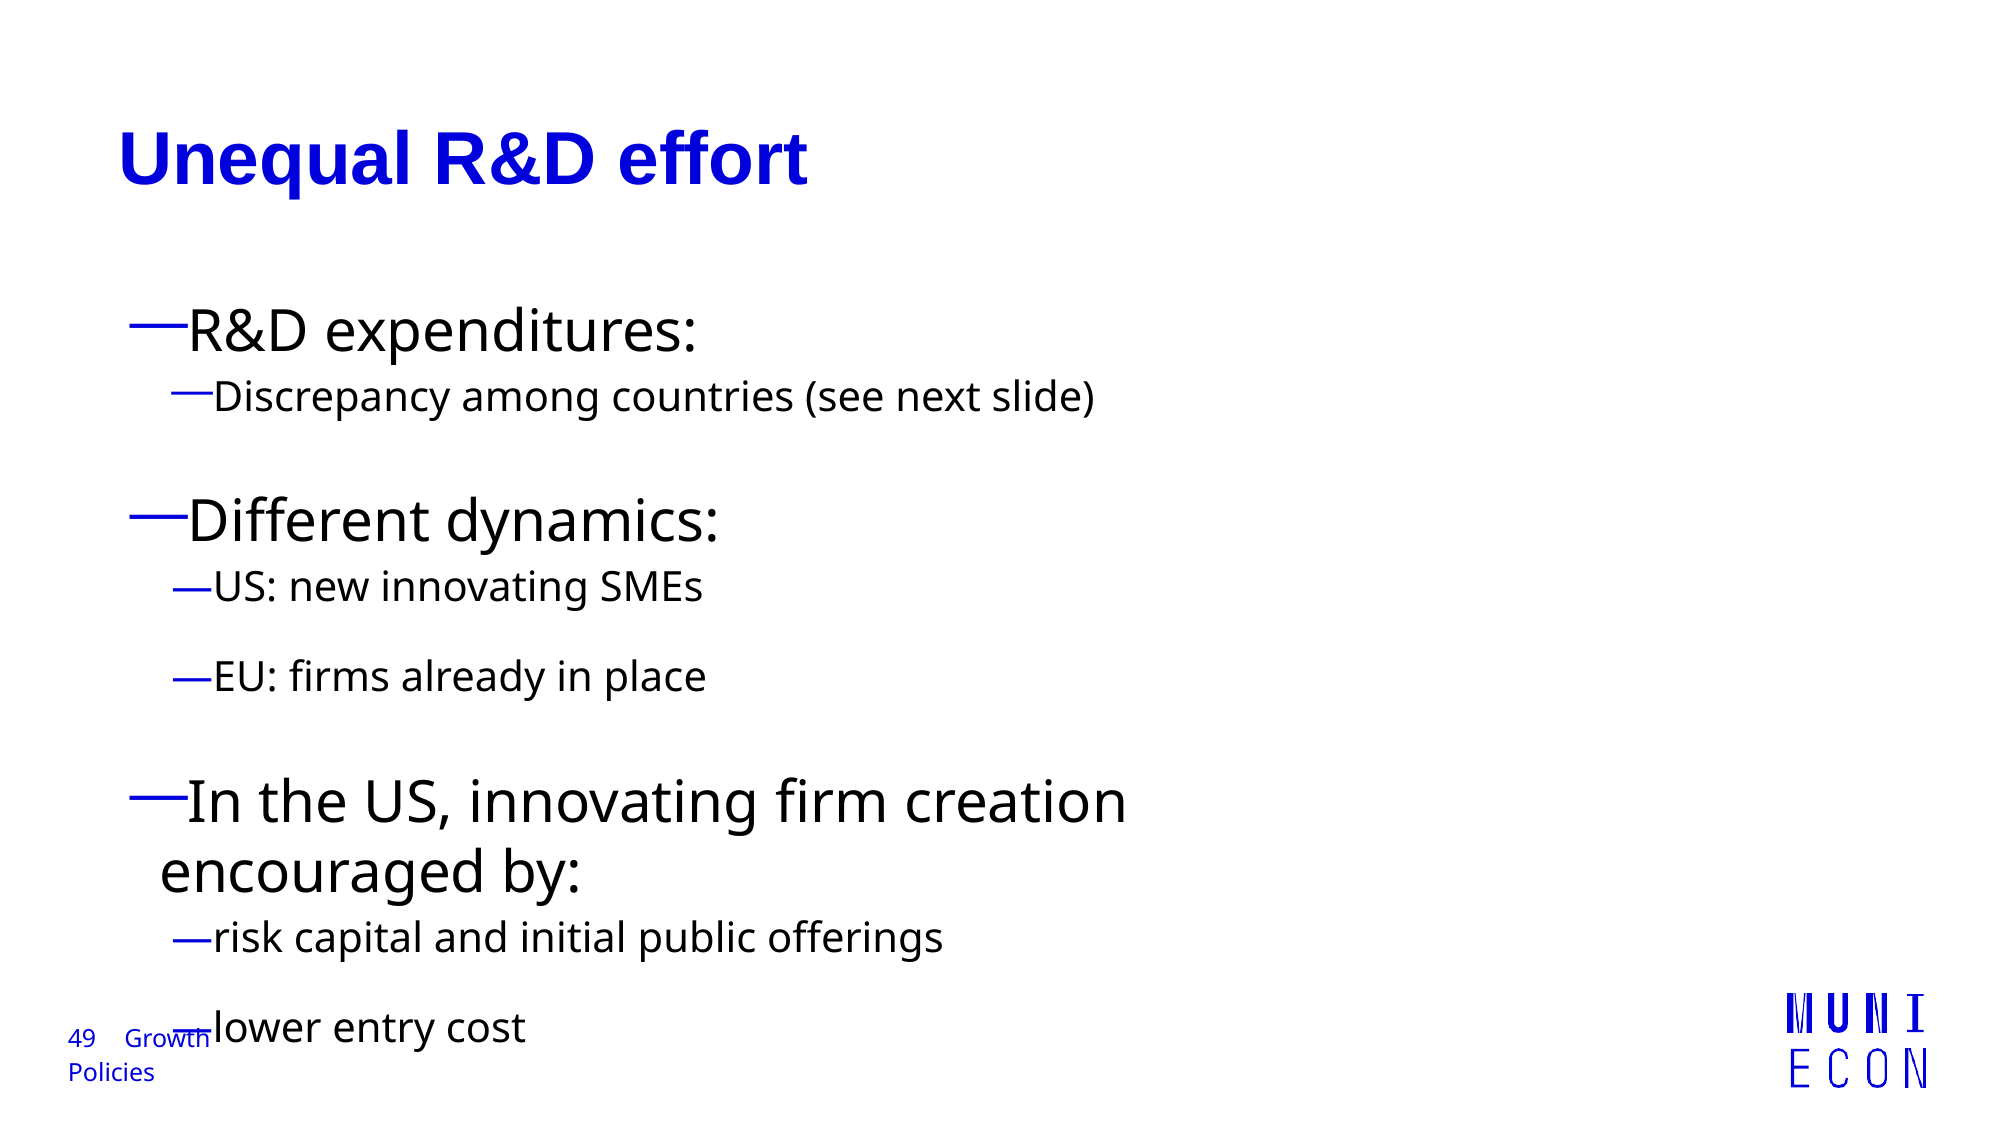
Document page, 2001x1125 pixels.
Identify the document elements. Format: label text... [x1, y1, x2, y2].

text_box R&D expenditures: Discrepancy among countries (see next slide) Different dynamics: US: new innovating SMEs EU: firms already in place In the US, innovating firm creation encouraged by: risk capital and initial public offerings lower entry cost [127, 281, 1461, 1051]
slide_number 49 Growth Policies [61, 1027, 301, 1125]
picture [1867, 1048, 1887, 1088]
title Unequal R&D effort [116, 107, 812, 298]
picture [1828, 993, 1848, 1033]
picture [1905, 1048, 1926, 1088]
picture [1866, 993, 1887, 1033]
picture [1829, 1048, 1848, 1088]
picture [1787, 993, 1812, 1033]
